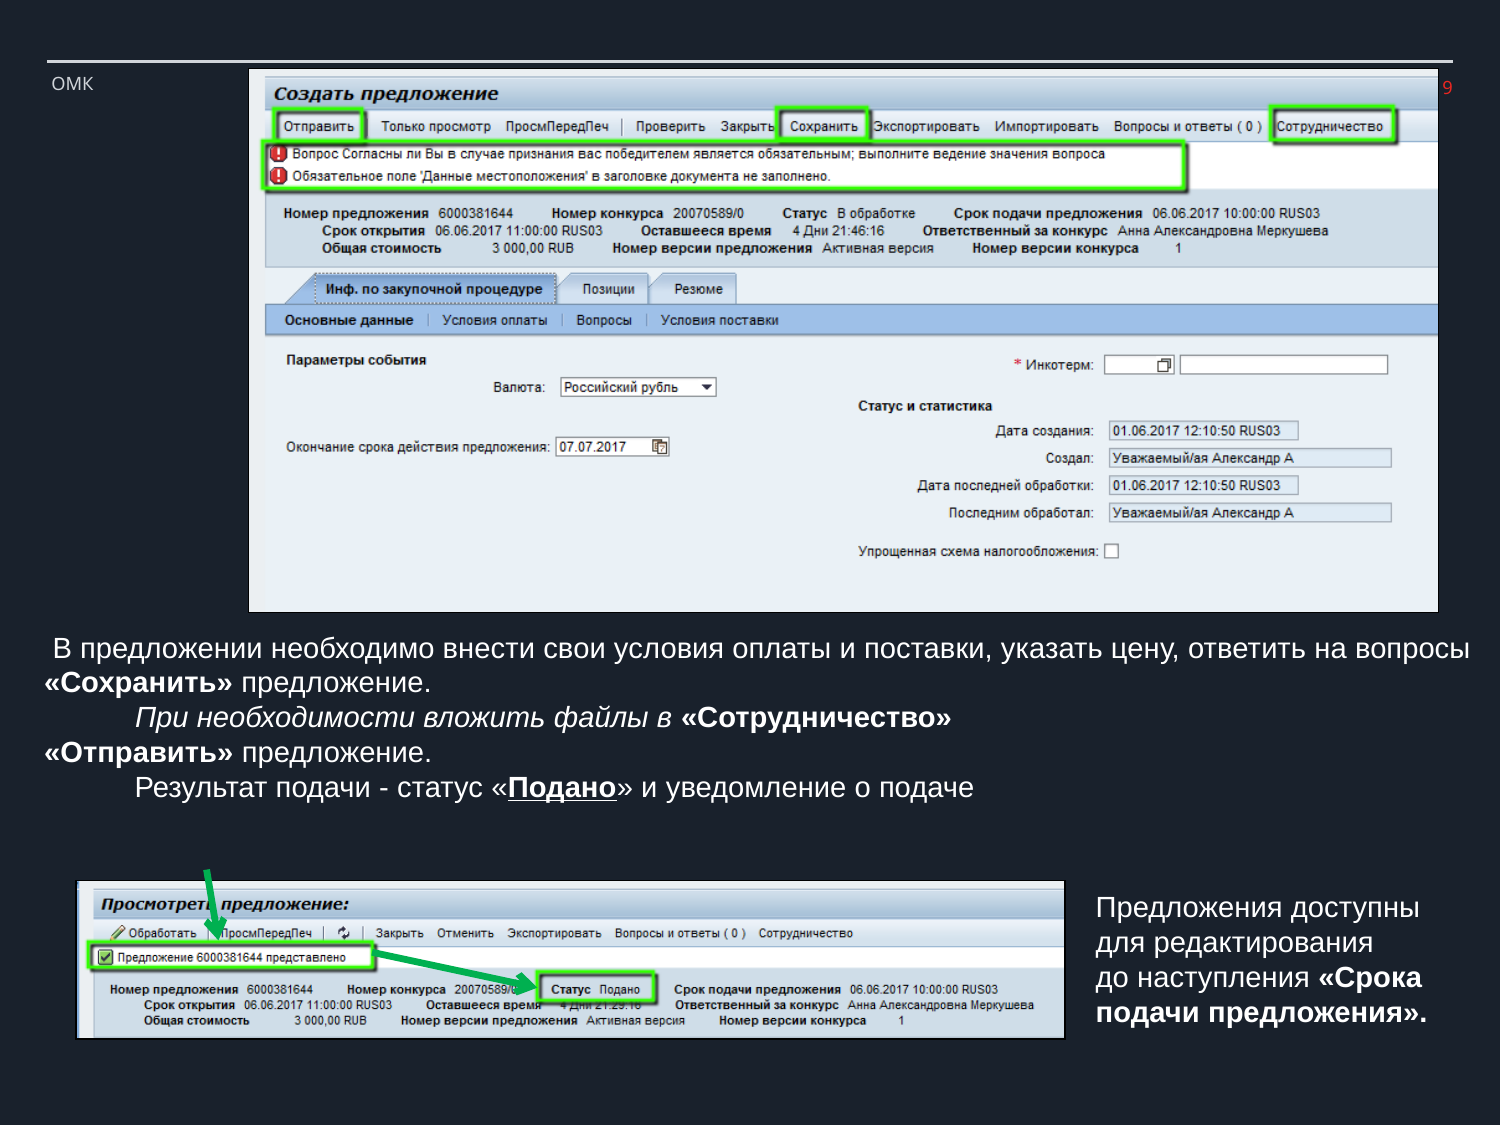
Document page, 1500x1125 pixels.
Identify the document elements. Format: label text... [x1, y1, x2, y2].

text_box В предложении необходимо внести свои условия оплаты и поставки, указать цену, ответить на вопросы «Сохранить» предложение. При необходимости вложить файлы в «Сотрудничество» «Отправить» предложение. Результат подачи - статус «Подано» и уведомление о подаче [29, 621, 1500, 812]
list ОМК [36, 64, 355, 112]
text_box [371, 951, 538, 988]
text_box Предложения доступны для редактирования до наступления «Срока подачи предложения». [1080, 881, 1453, 1036]
picture [248, 69, 1438, 612]
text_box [206, 869, 219, 941]
picture [76, 881, 1065, 1039]
